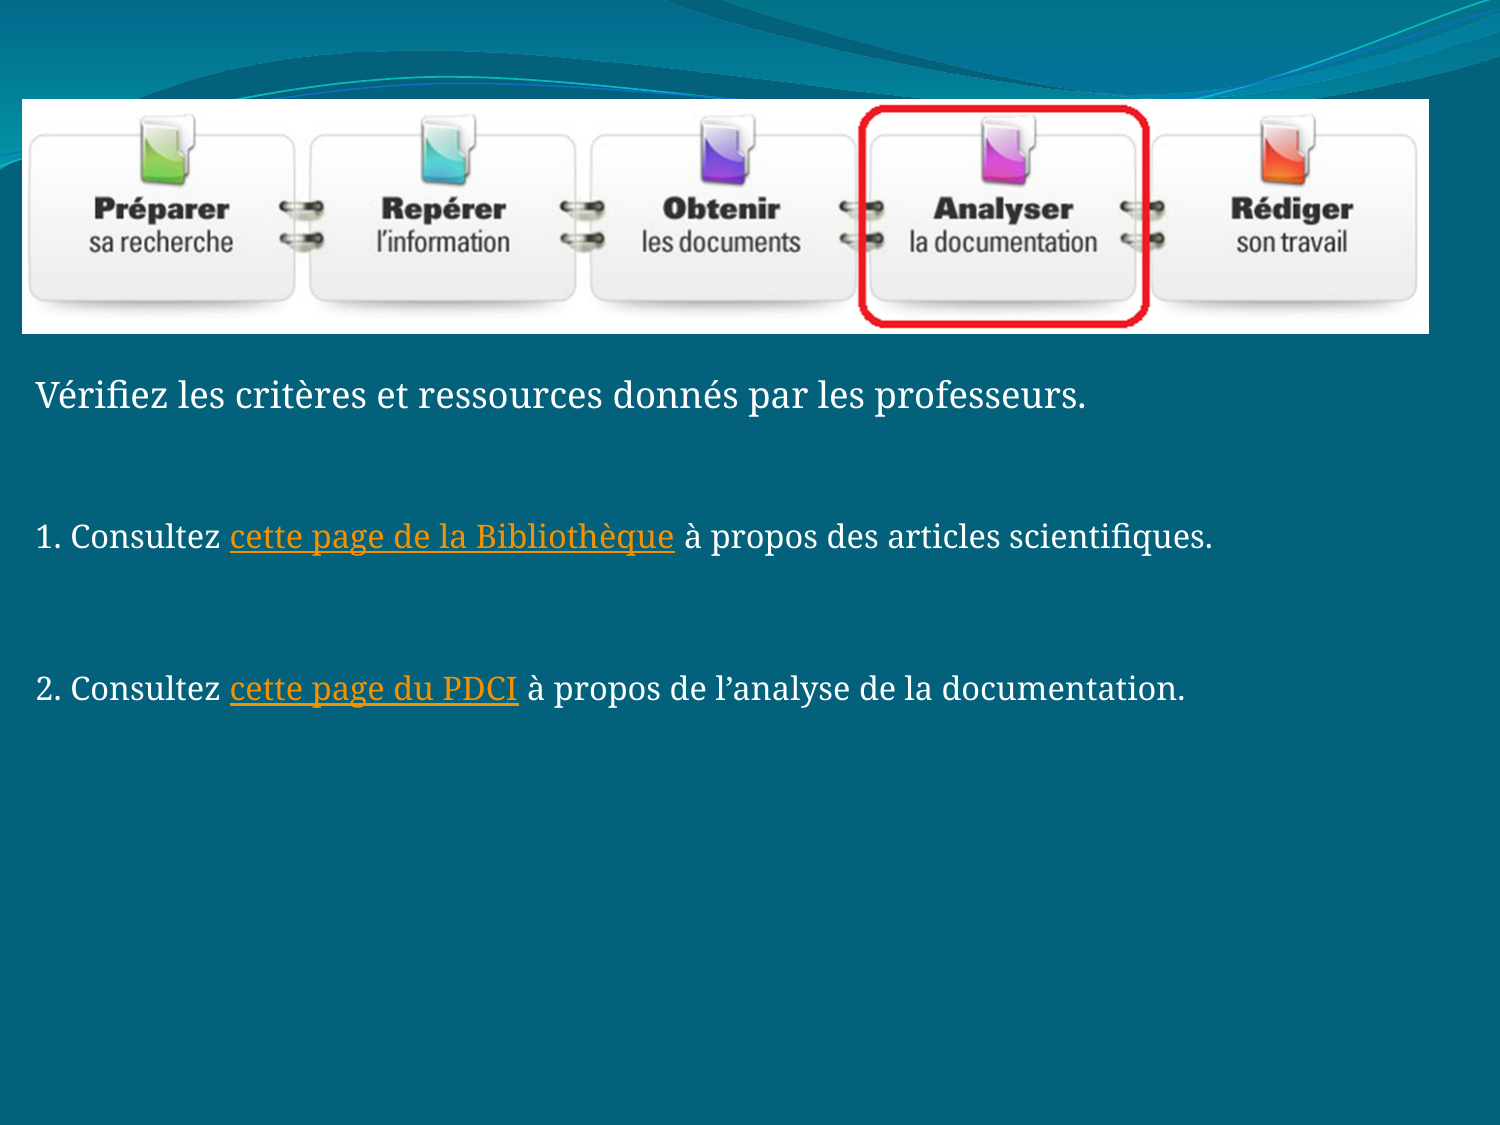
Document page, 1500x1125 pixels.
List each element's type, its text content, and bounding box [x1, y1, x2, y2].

picture [22, 99, 1428, 333]
title [25, 364, 1440, 438]
subtitle Vérifiez les critères et ressources donnés par les professeurs. 1. Consultez cette page de la Bibliothèque à propos des articles scientifiques. 2. Consultez cette page du PDCI à propos de l’analyse de la documentation. [35, 364, 1453, 1100]
